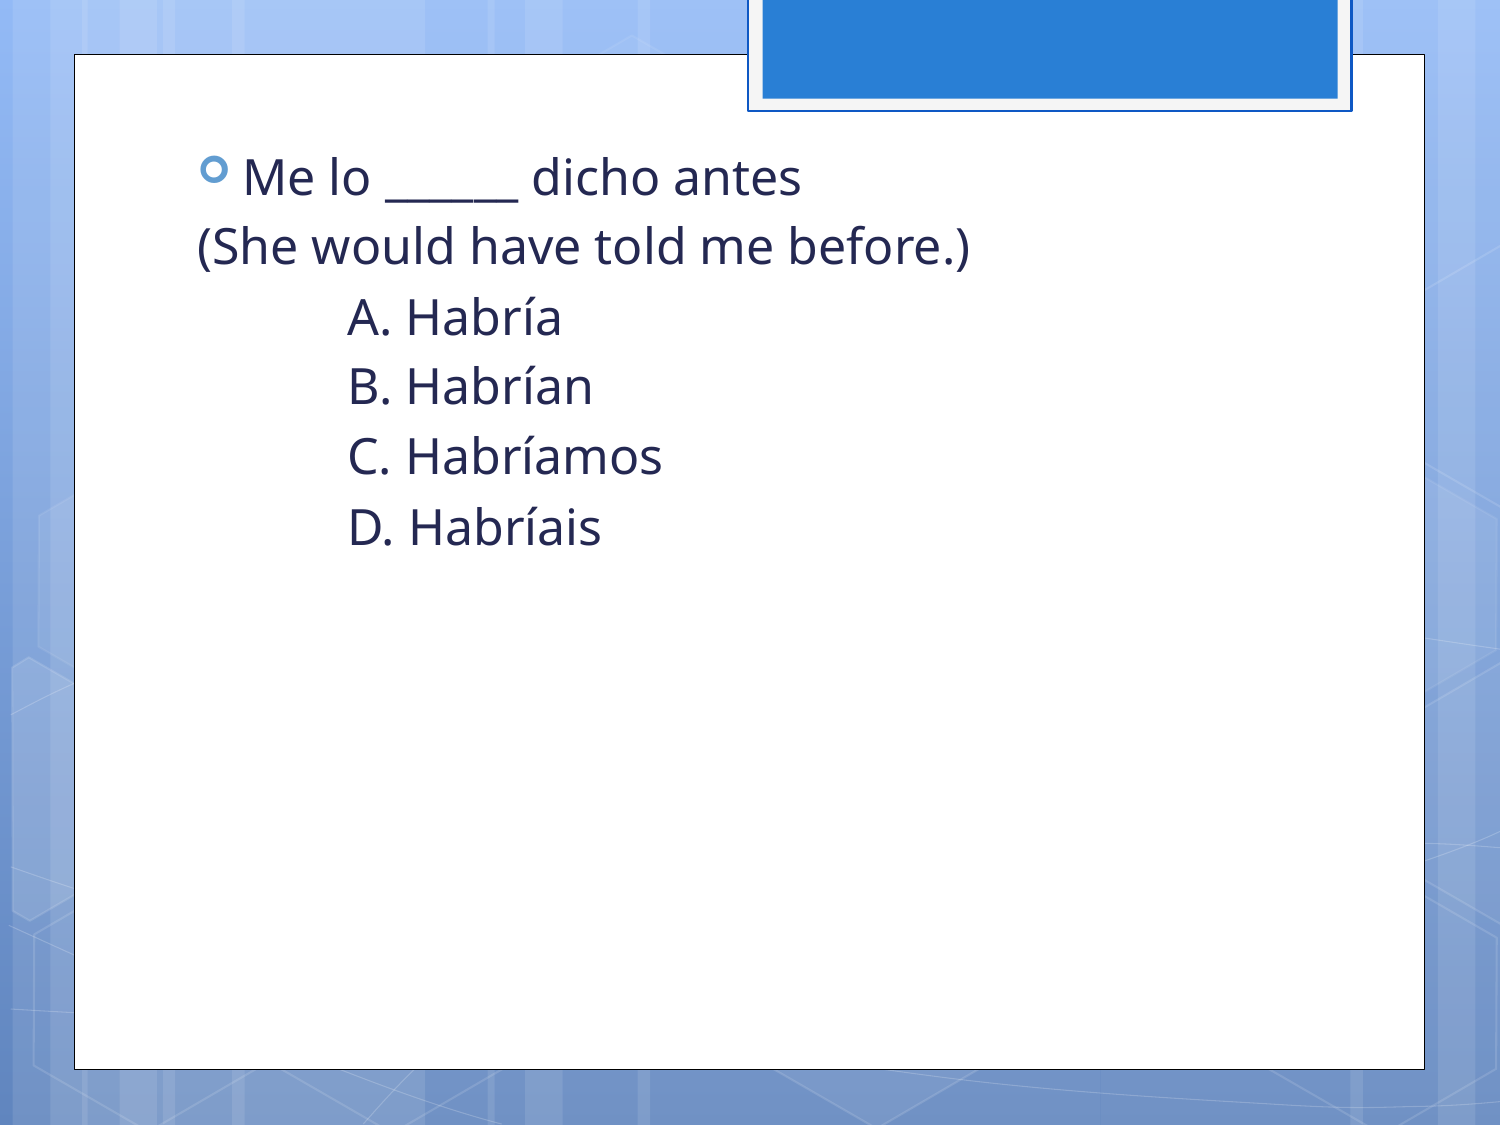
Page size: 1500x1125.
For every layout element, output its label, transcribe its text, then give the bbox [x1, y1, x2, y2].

list Me lo ______ dicho antes (She would have told me before.) A. Habría B. Habrían C. Habríamos D. Habríais [171, 137, 1283, 957]
